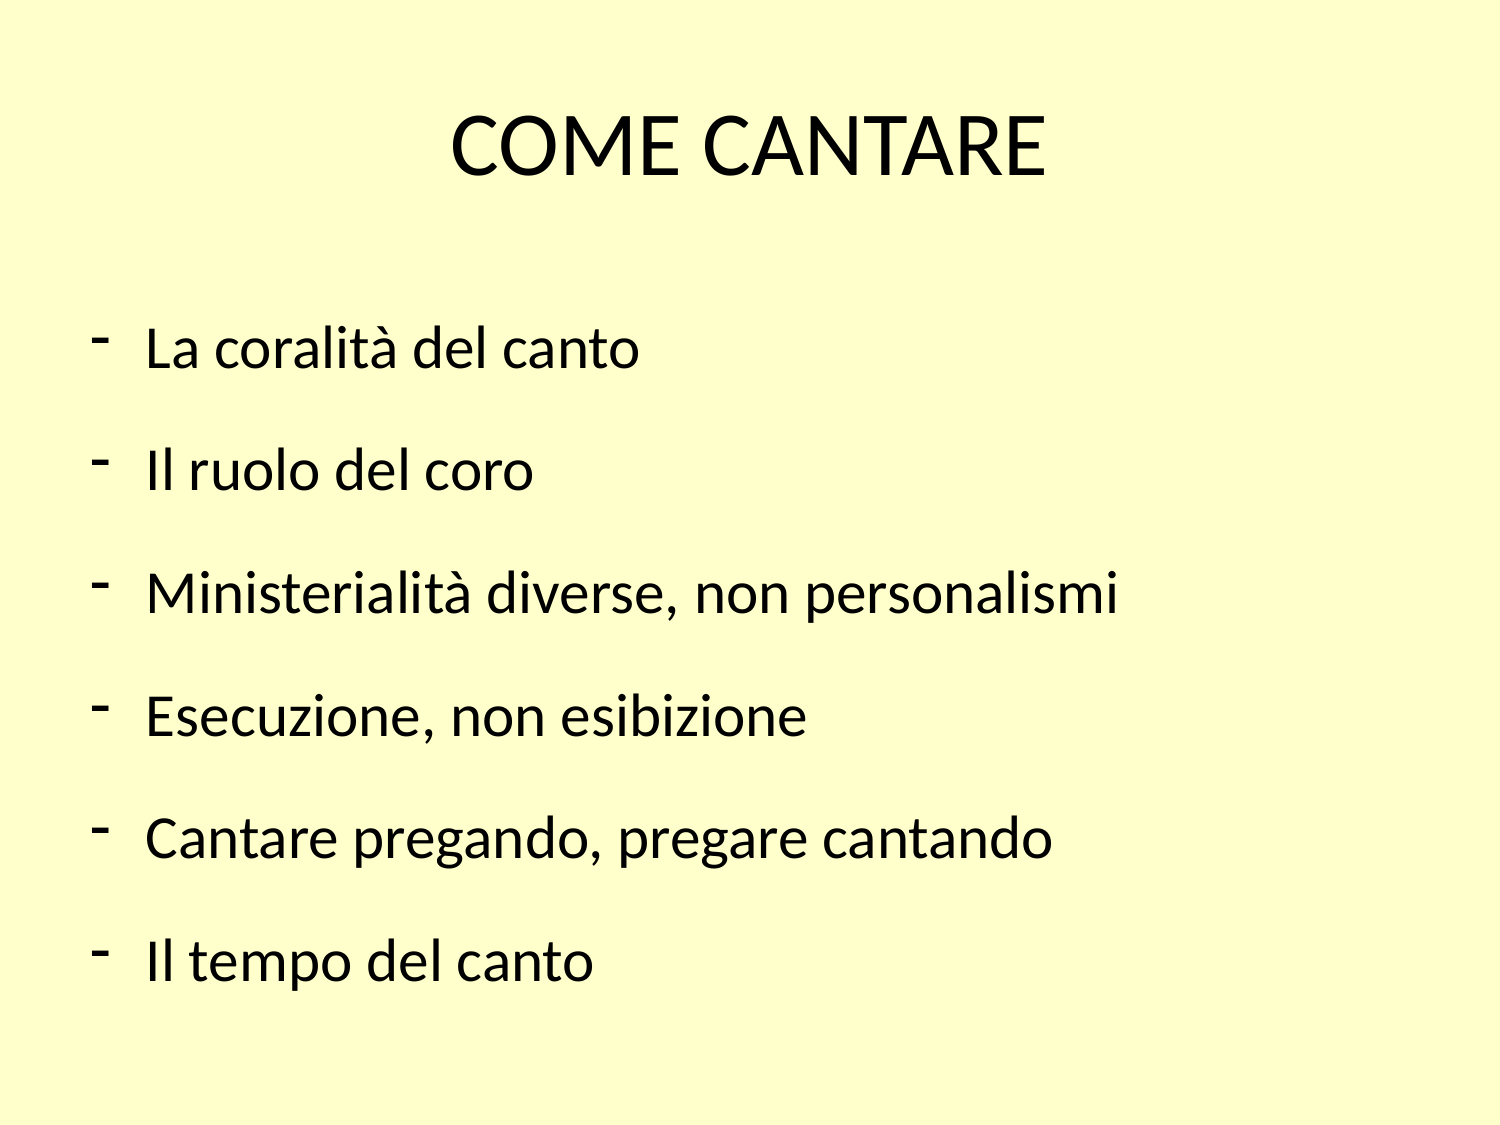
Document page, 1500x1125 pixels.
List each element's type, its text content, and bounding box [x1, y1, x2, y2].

list La coralità del canto Il ruolo del coro Ministerialità diverse, non personalismi Esecuzione, non esibizione Cantare pregando, pregare cantando Il tempo del canto [75, 262, 1425, 1005]
title COME CANTARE [75, 45, 1425, 233]
